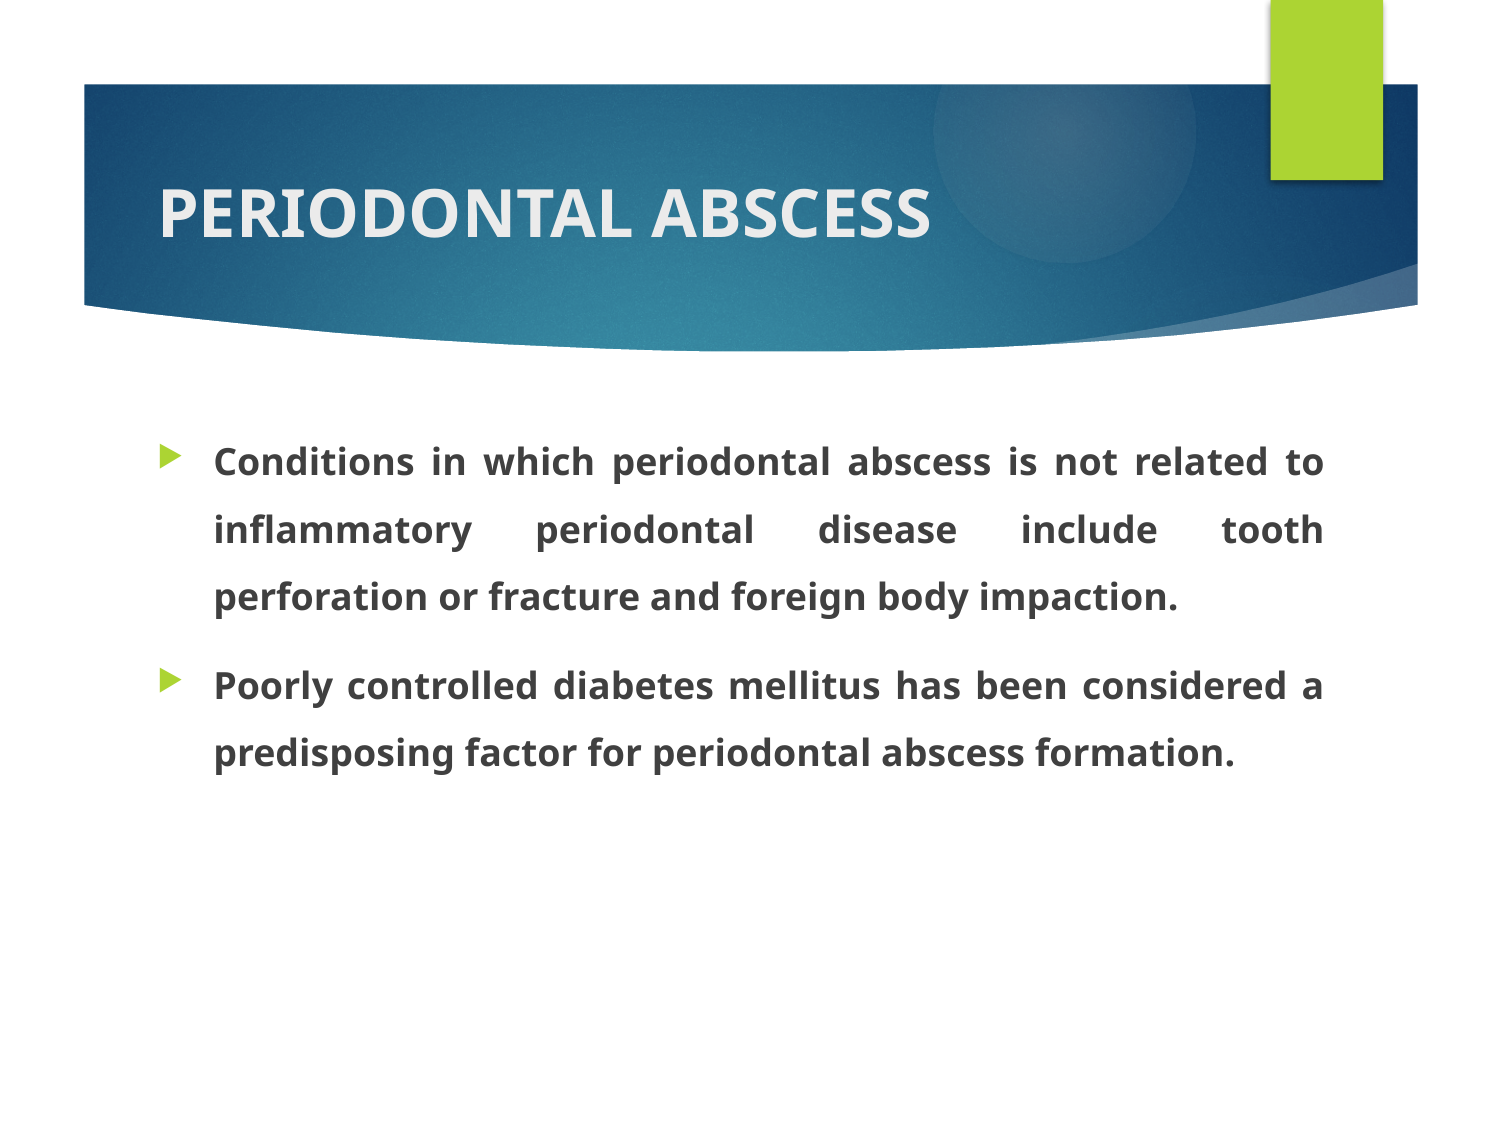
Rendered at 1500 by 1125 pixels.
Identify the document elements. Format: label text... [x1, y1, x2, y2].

title PERIODONTAL ABSCESS [142, 152, 1183, 269]
list Conditions in which periodontal abscess is not related to inflammatory periodontal disease include tooth perforation or fracture and foreign body impaction. Poorly controlled diabetes mellitus has been considered a predisposing factor for periodontal abscess formation. [142, 408, 1342, 988]
